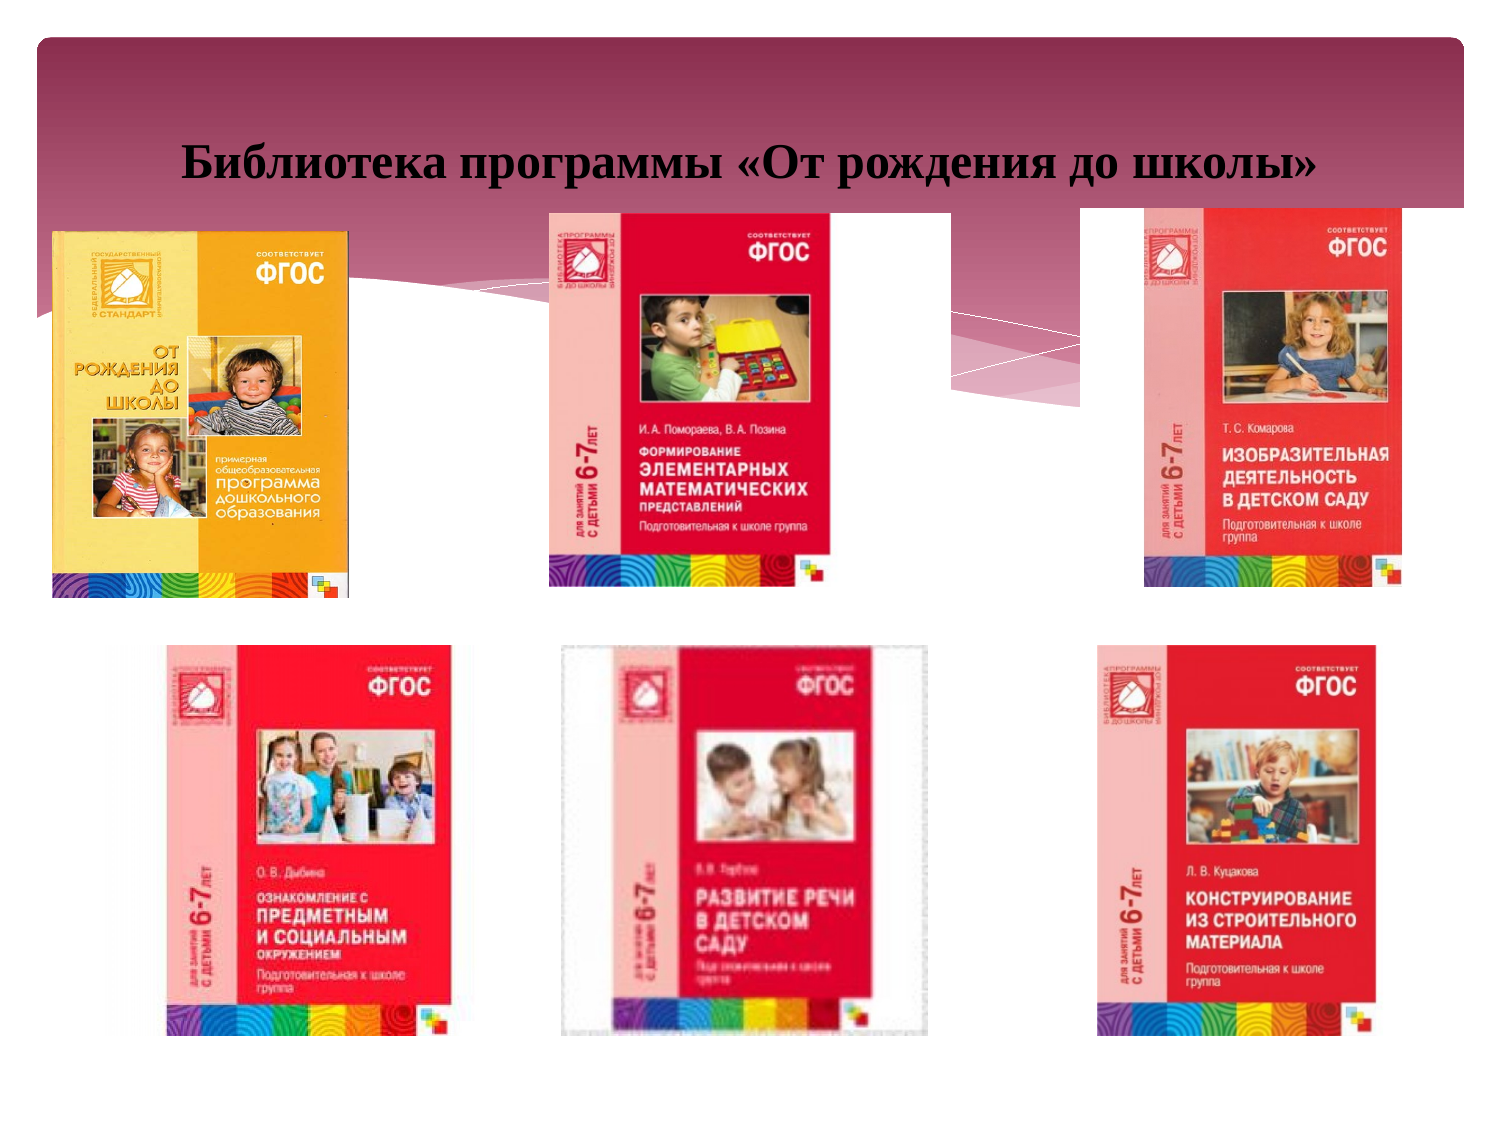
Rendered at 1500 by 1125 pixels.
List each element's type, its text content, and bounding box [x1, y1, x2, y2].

picture [548, 213, 952, 587]
title Библиотека программы «От рождения до школы» [75, 55, 1425, 261]
picture [0, 644, 928, 1036]
picture [1096, 644, 1499, 1036]
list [52, 231, 349, 599]
picture [1080, 208, 1465, 587]
